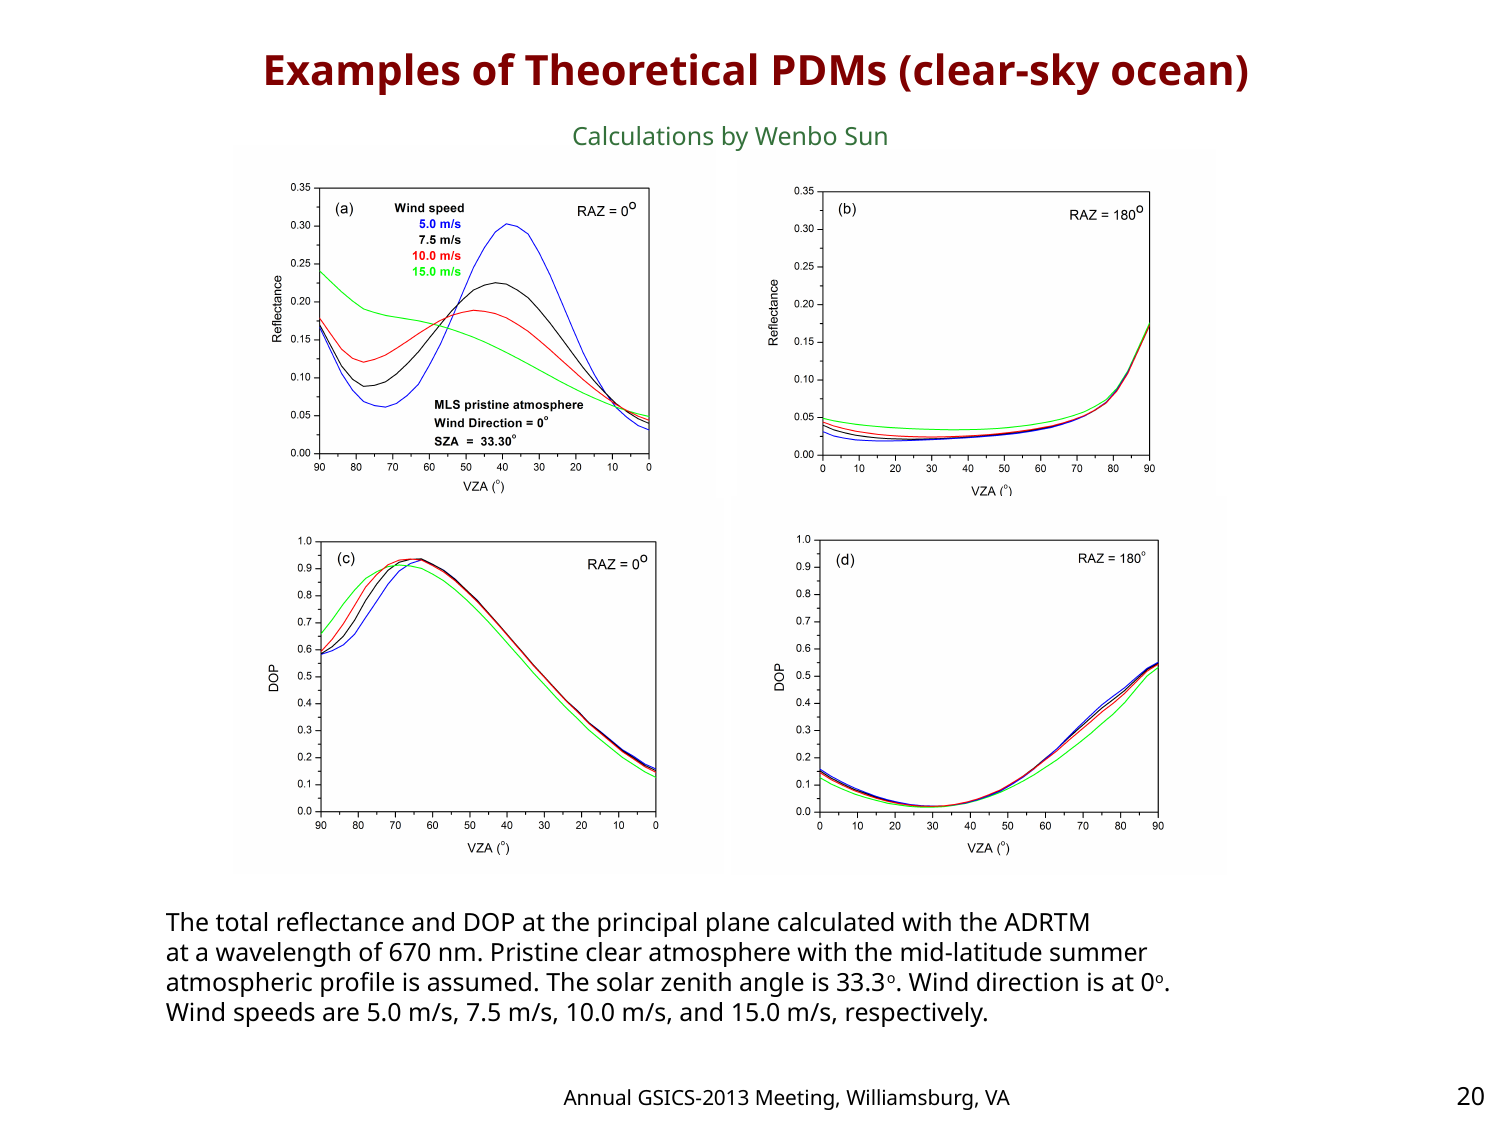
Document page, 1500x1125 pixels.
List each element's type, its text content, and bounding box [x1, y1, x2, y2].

text_box Calculations by Wenbo Sun [487, 112, 974, 158]
text_box The total reflectance and DOP at the principal plane calculated with the ADRTM at a wavelength of 670 nm. Pristine clear atmosphere with the mid-latitude summer atmospheric profile is assumed. The solar zenith angle is 33.3o. Wind direction is at 0o. Wind speeds are 5.0 m/s, 7.5 m/s, 10.0 m/s, and 15.0 m/s, respectively. [151, 899, 1389, 1034]
picture [731, 149, 1227, 876]
picture [233, 145, 725, 874]
title Examples of Theoretical PDMs (clear-sky ocean) [75, 36, 1438, 124]
